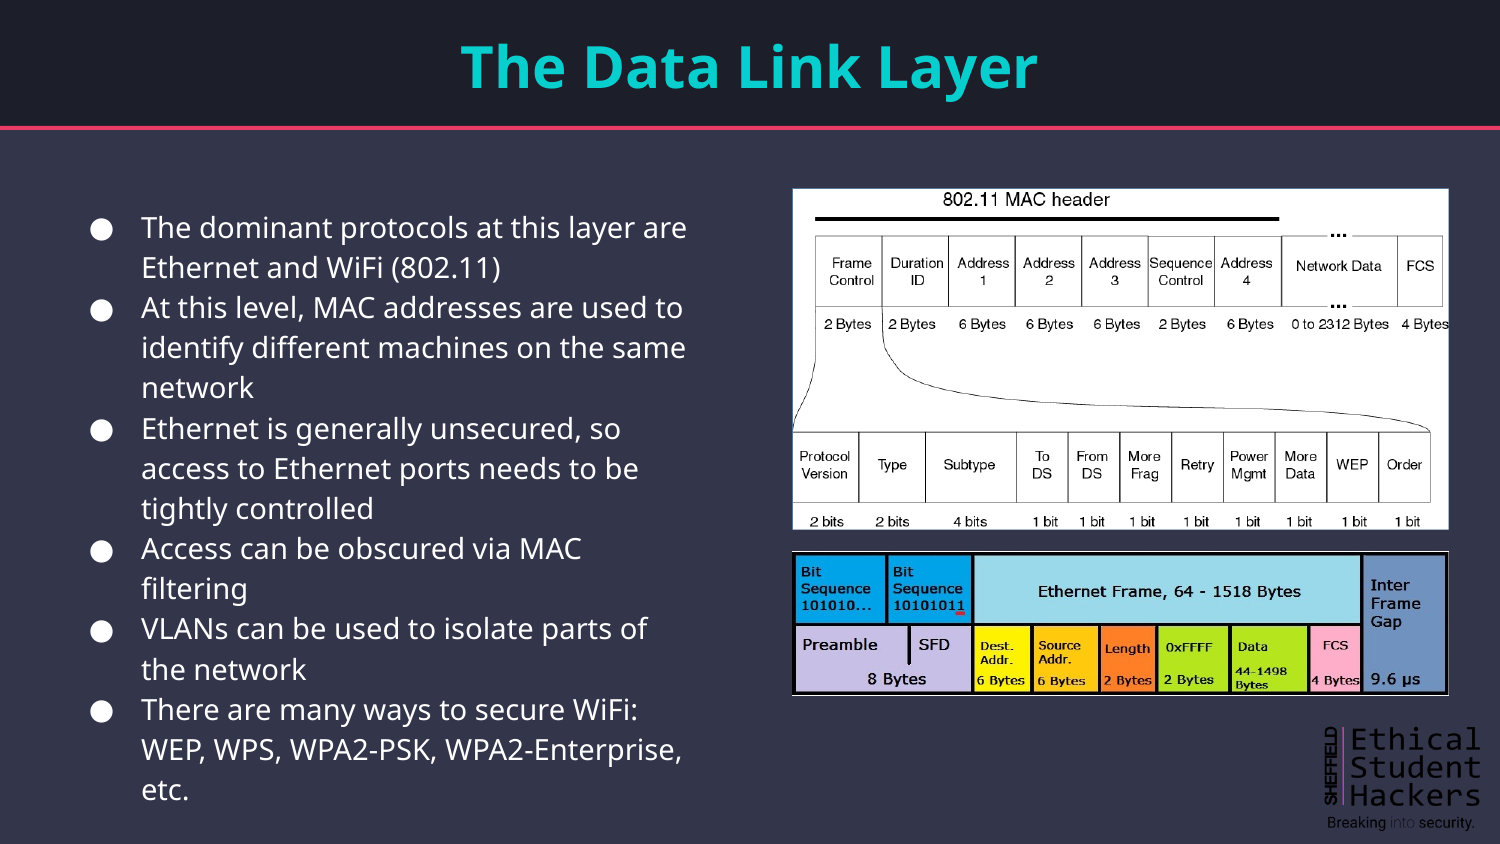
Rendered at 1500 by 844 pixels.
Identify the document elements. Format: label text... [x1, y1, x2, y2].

picture [792, 188, 1450, 531]
title The Data Link Layer [141, 15, 1359, 111]
picture [1307, 709, 1500, 844]
list The dominant protocols at this layer are Ethernet and WiFi (802.11) At this level, MAC addresses are used to identify different machines on the same network Ethernet is generally unsecured, so access to Ethernet ports needs to be tightly controlled Access can be obscured via MAC filtering VLANs can be used to isolate parts of the network There are many ways to secure WiFi: WEP, WPS, WPA2-PSK, WPA2-Enterprise, etc. [51, 189, 708, 750]
picture [792, 551, 1450, 696]
